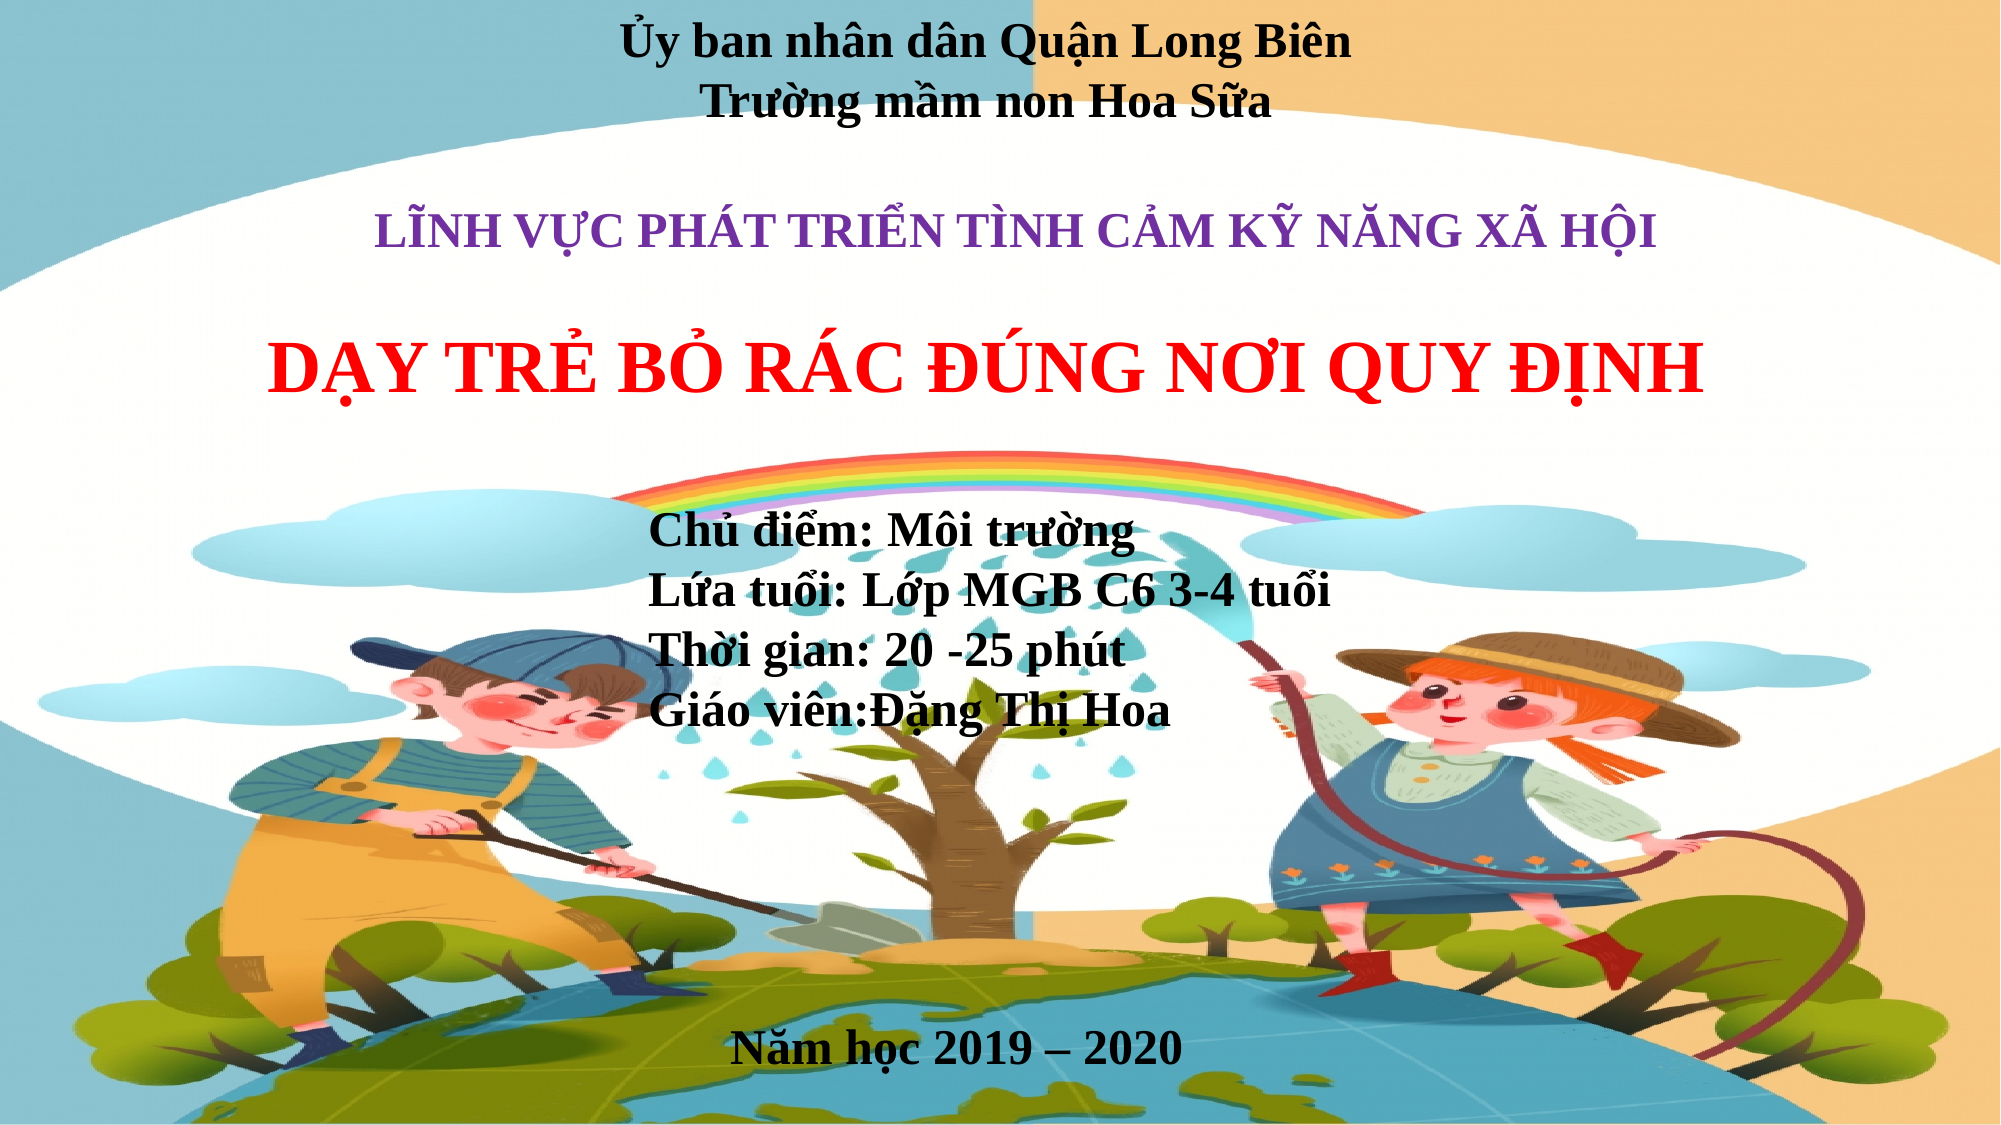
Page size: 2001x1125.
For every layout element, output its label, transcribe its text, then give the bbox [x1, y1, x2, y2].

text_box Năm học 2019 – 2020 [715, 1007, 1199, 1082]
text_box Ủy ban nhân dân Quận Long Biên Trường mầm non Hoa Sữa [604, 0, 1368, 135]
text_box Chủ điểm: Môi trường Lứa tuổi: Lớp MGB C6 3-4 tuổi Thời gian: 20 -25 phút Giáo viên:Đặng Thị Hoa [634, 488, 1562, 744]
text_box LĨNH VỰC PHÁT TRIỂN TÌNH CẢM KỸ NĂNG XÃ HỘI [278, 190, 1754, 265]
picture [0, 0, 2001, 1125]
text_box DẠY TRẺ BỎ RÁC ĐÚNG NƠI QUY ĐỊNH [219, 310, 1754, 416]
